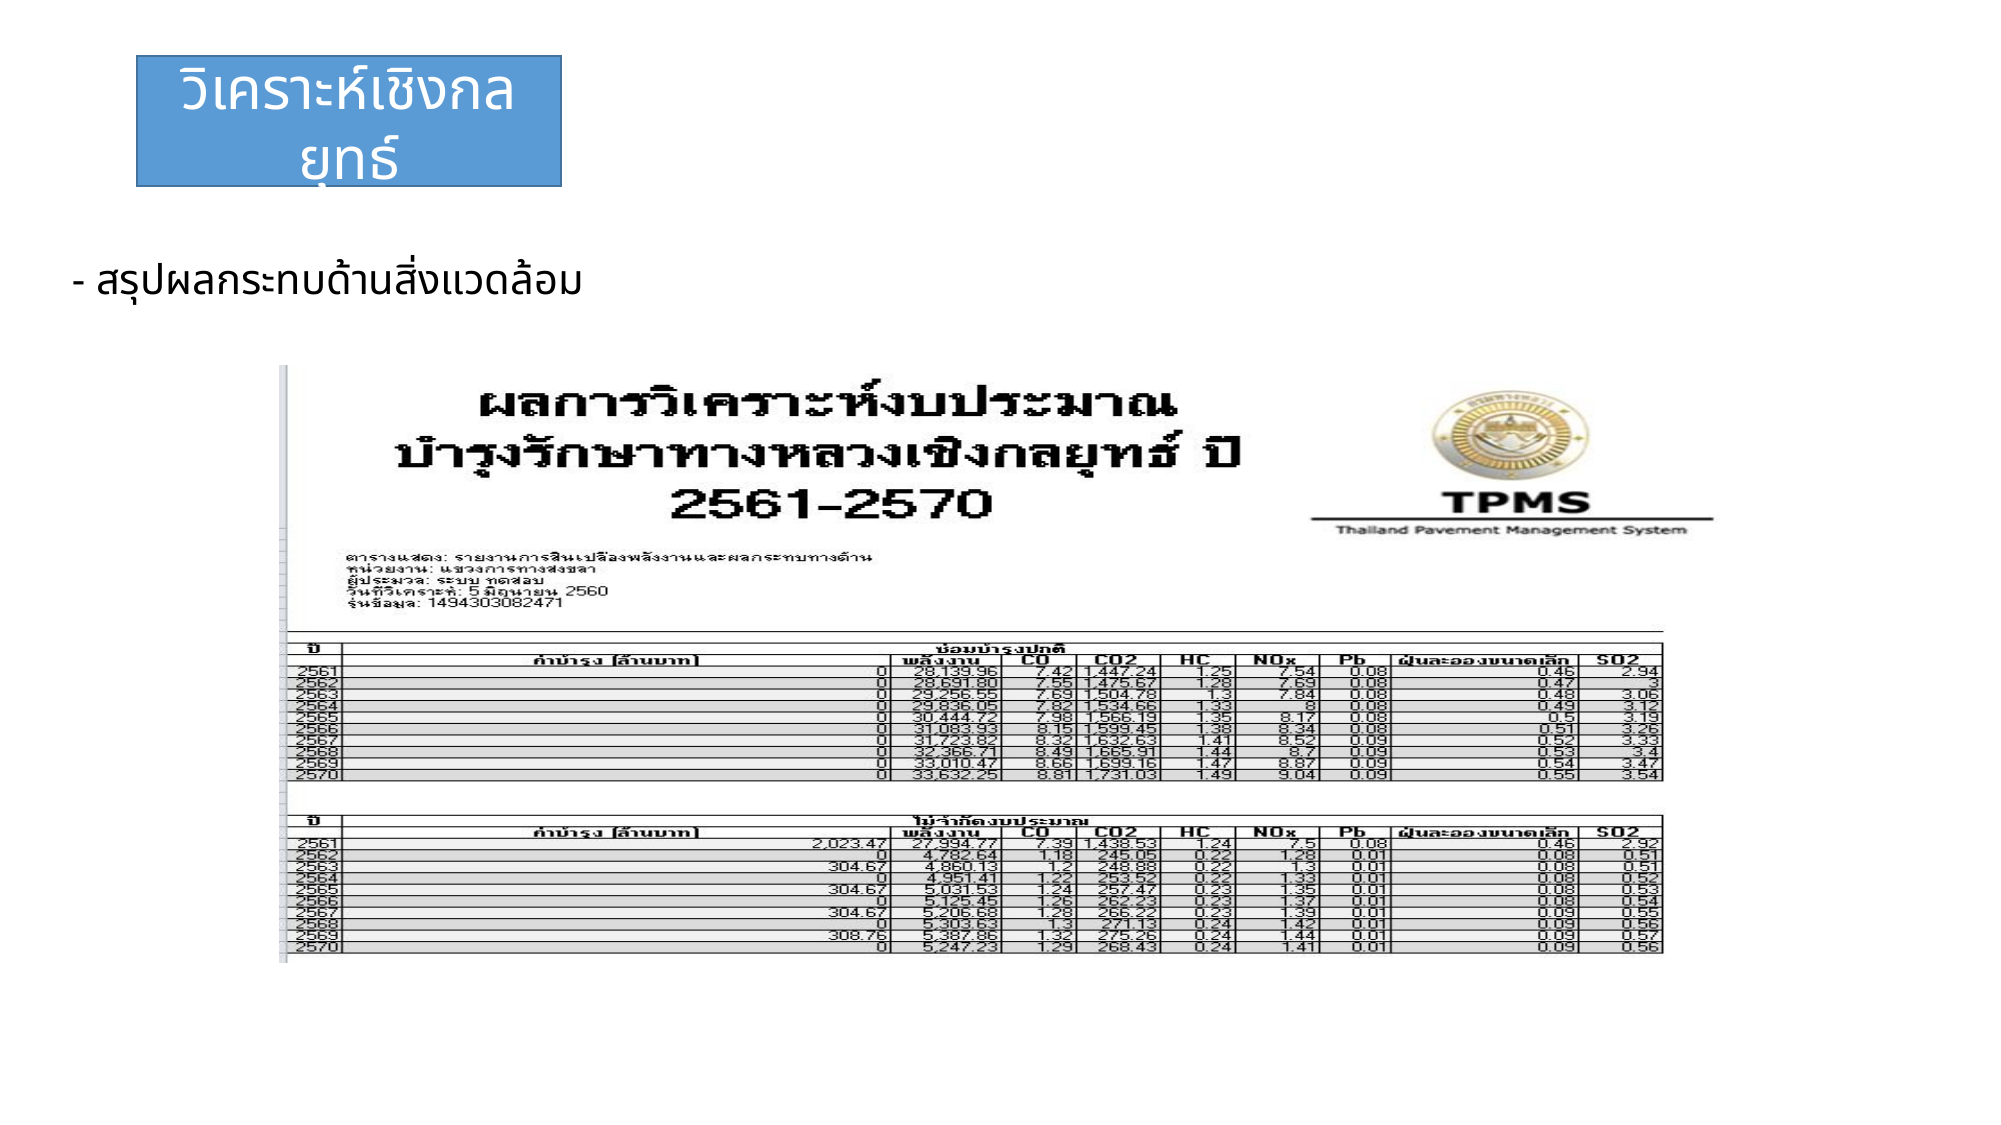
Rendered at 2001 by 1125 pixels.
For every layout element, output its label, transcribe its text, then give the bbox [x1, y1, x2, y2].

text_box วิเคราะห์เชิงกลยุทธ์ [136, 55, 562, 187]
picture [279, 365, 1721, 963]
text_box - สรุปผลกระทบด้านสิ่งแวดล้อม [57, 245, 599, 311]
